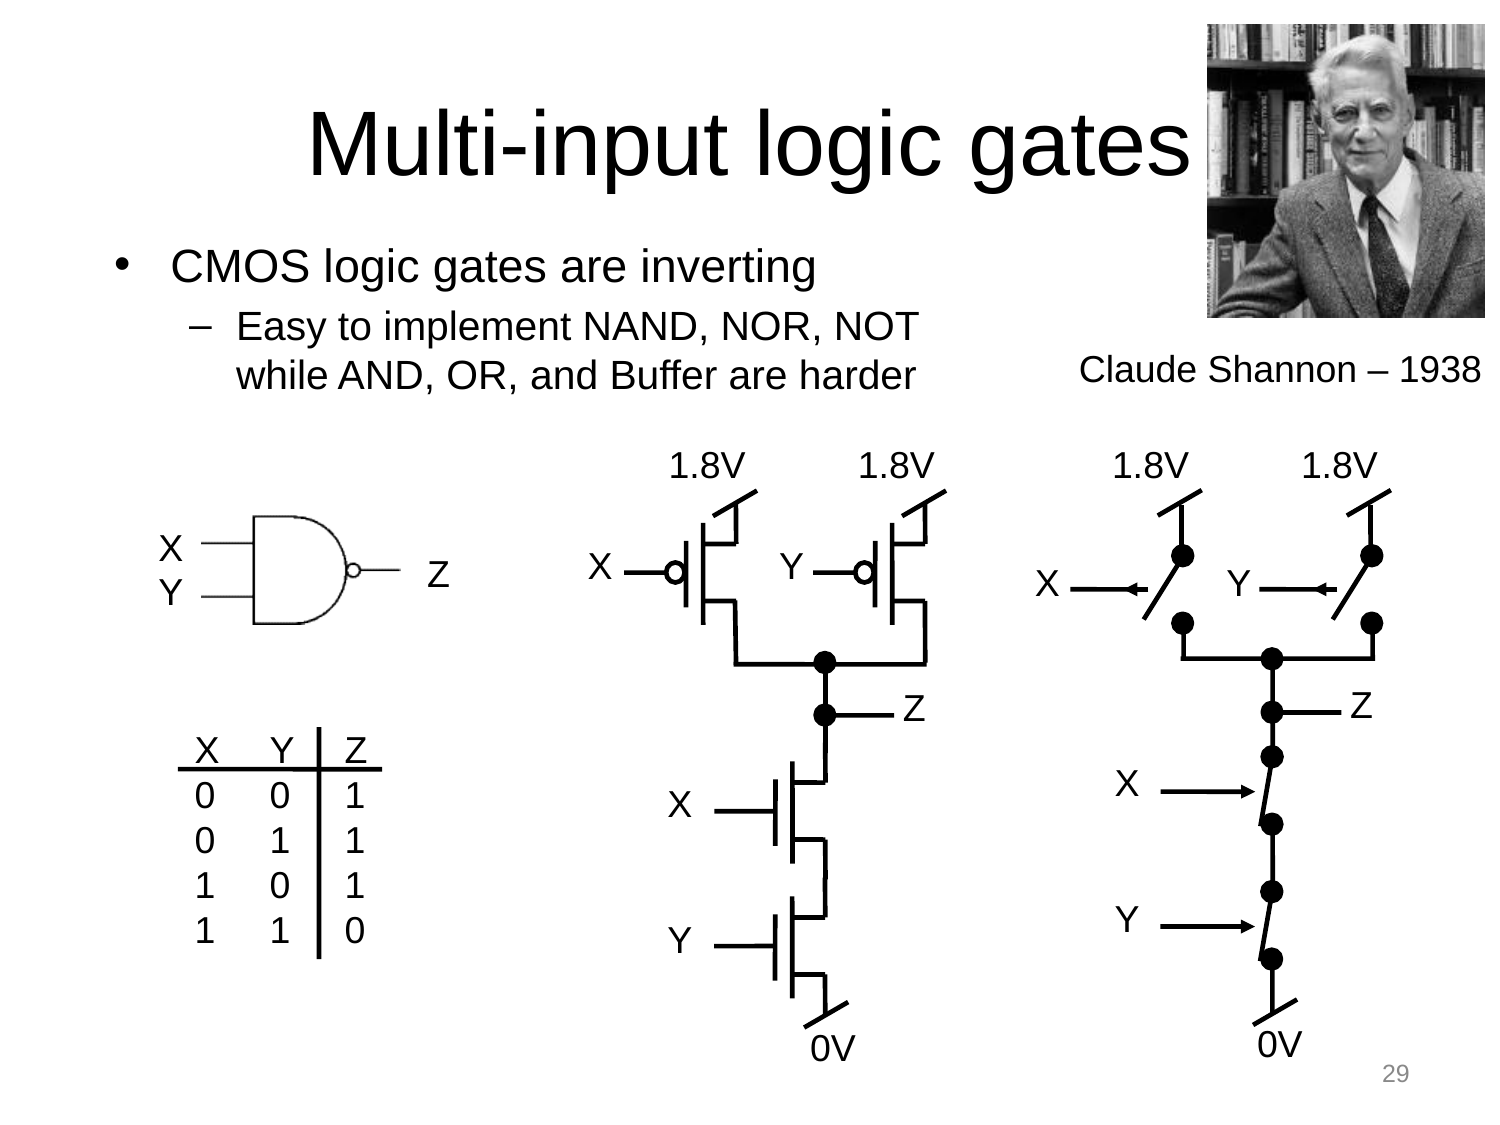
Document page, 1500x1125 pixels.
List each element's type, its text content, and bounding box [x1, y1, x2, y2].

picture [1207, 24, 1486, 318]
text_box Z [423, 550, 512, 605]
picture [200, 515, 402, 625]
text_box X Y Z 0 0 1 0 1 1 1 0 1 1 1 0 [191, 721, 390, 909]
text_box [177, 726, 383, 960]
title Multi-input logic gates [75, 45, 1202, 233]
text_box Claude Shannon – 1938 [1064, 337, 1497, 398]
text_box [584, 436, 953, 1088]
text_box Y [155, 568, 201, 667]
slide_number 29 [1074, 1042, 1425, 1103]
text_box X [155, 525, 195, 568]
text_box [1031, 436, 1396, 1084]
list CMOS logic gates are inverting Easy to implement NAND, NOR, NOT while AND, OR, and Buffer are harder [99, 228, 1013, 408]
